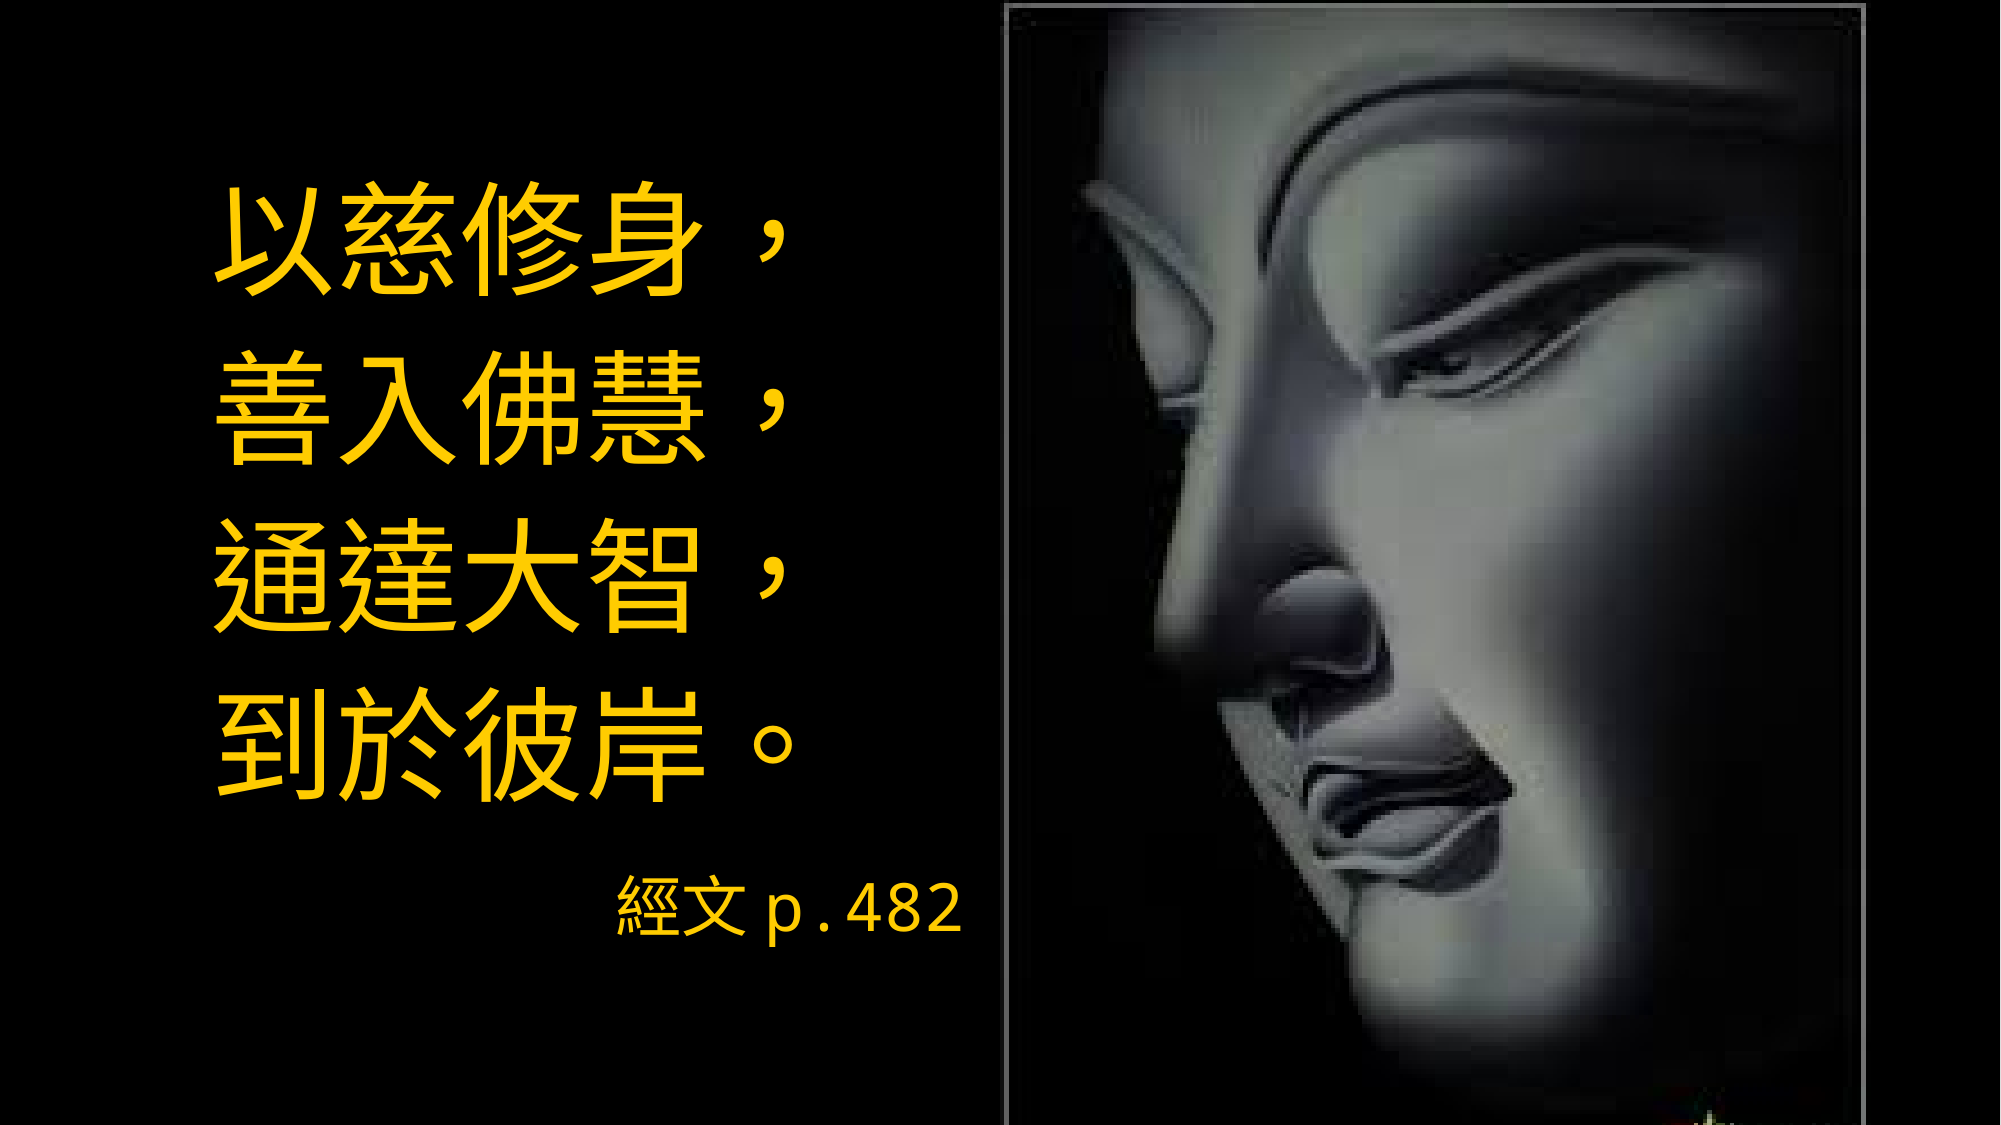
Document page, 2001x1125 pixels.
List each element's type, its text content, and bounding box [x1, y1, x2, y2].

picture [1000, 0, 1871, 1125]
text_box 以慈修身， 善入佛慧， 通達大智， 到於彼岸。 慈修身，經文p.482 [195, 171, 1000, 835]
